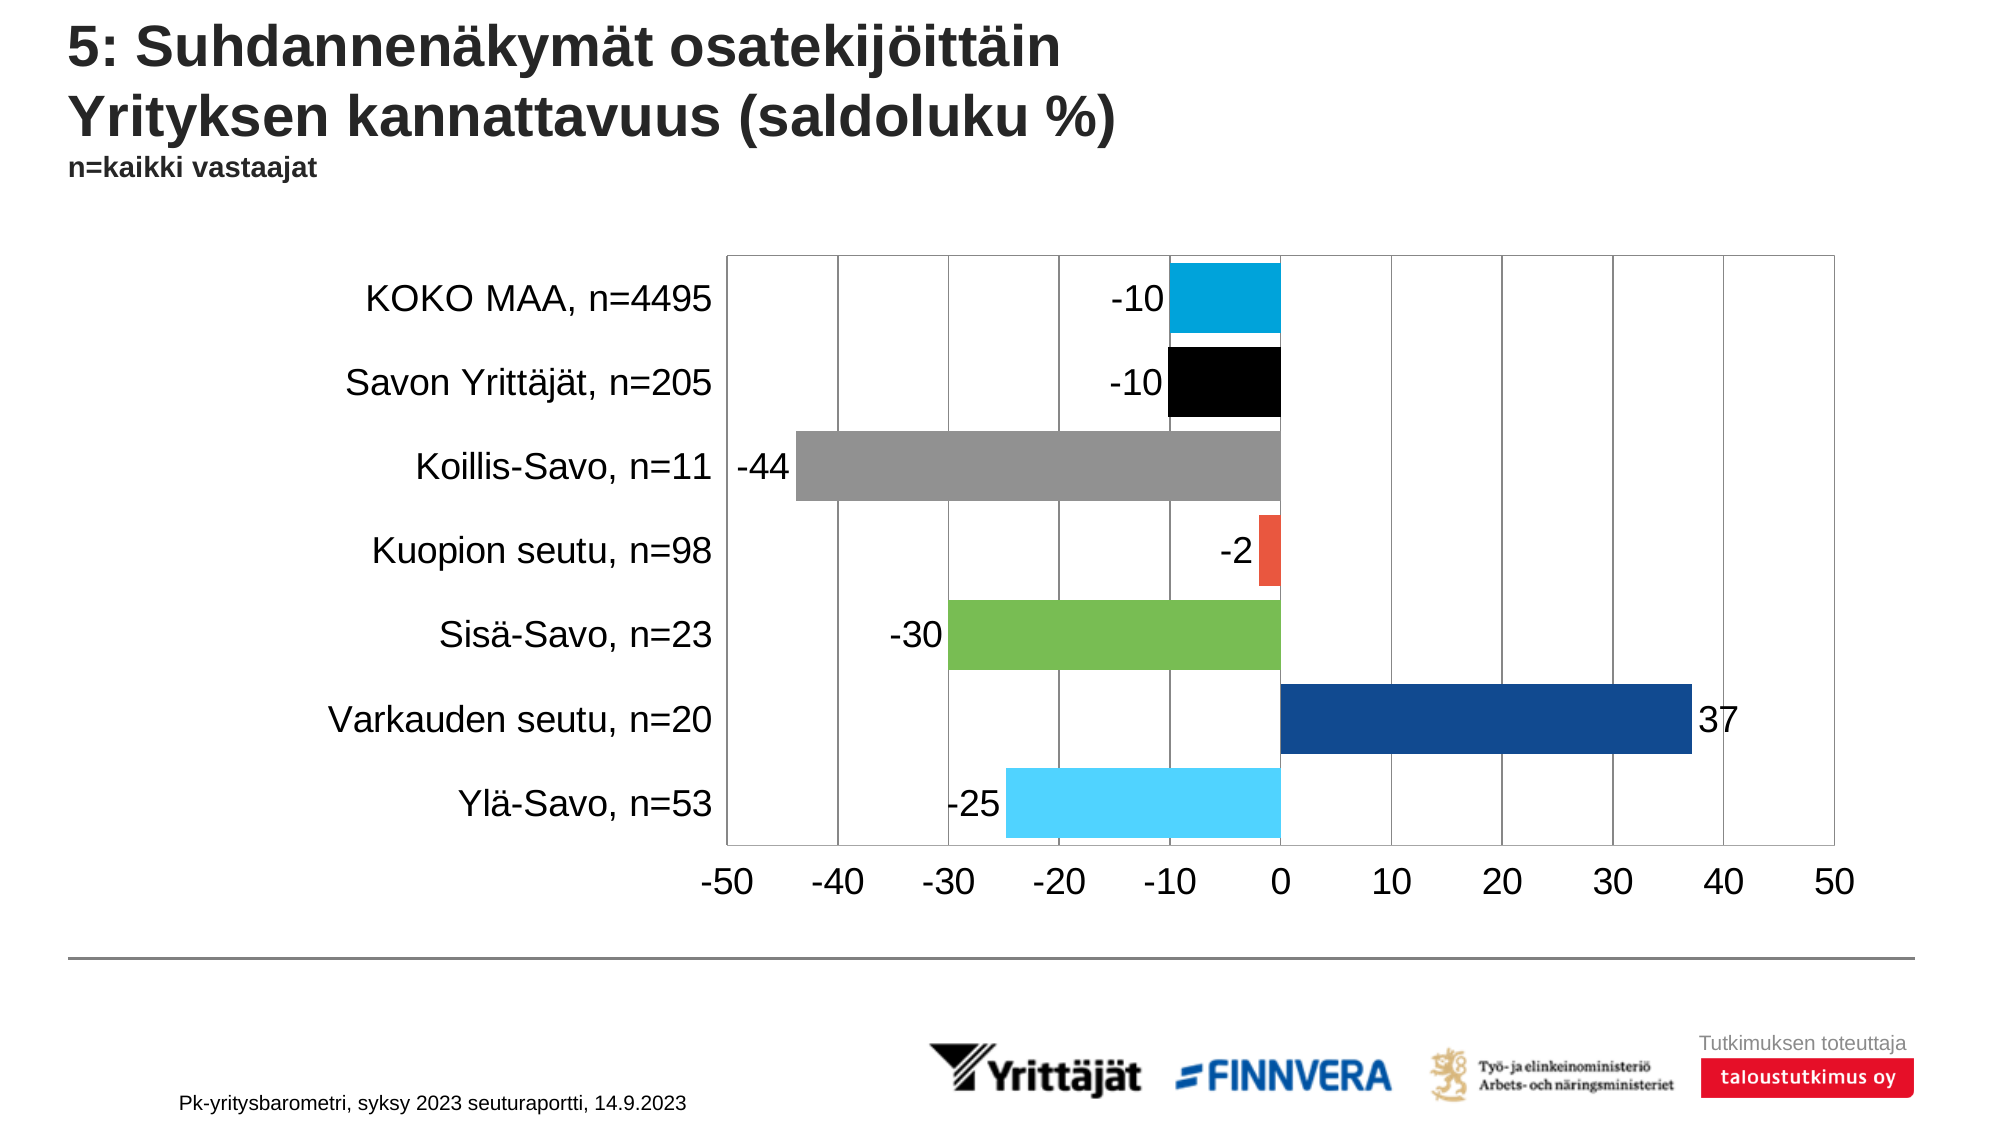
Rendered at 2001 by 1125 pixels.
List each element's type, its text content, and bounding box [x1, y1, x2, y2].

footer Pk-yritysbarometri, syksy 2023 seuturaportti, 14.9.2023 [163, 1068, 976, 1122]
title 5: Suhdannenäkymät osatekijöittäin Yrityksen kannattavuus (saldoluku %) n=kaikki vastaajat [67, 0, 1914, 184]
chart [67, 231, 1914, 942]
picture [911, 1020, 1914, 1121]
